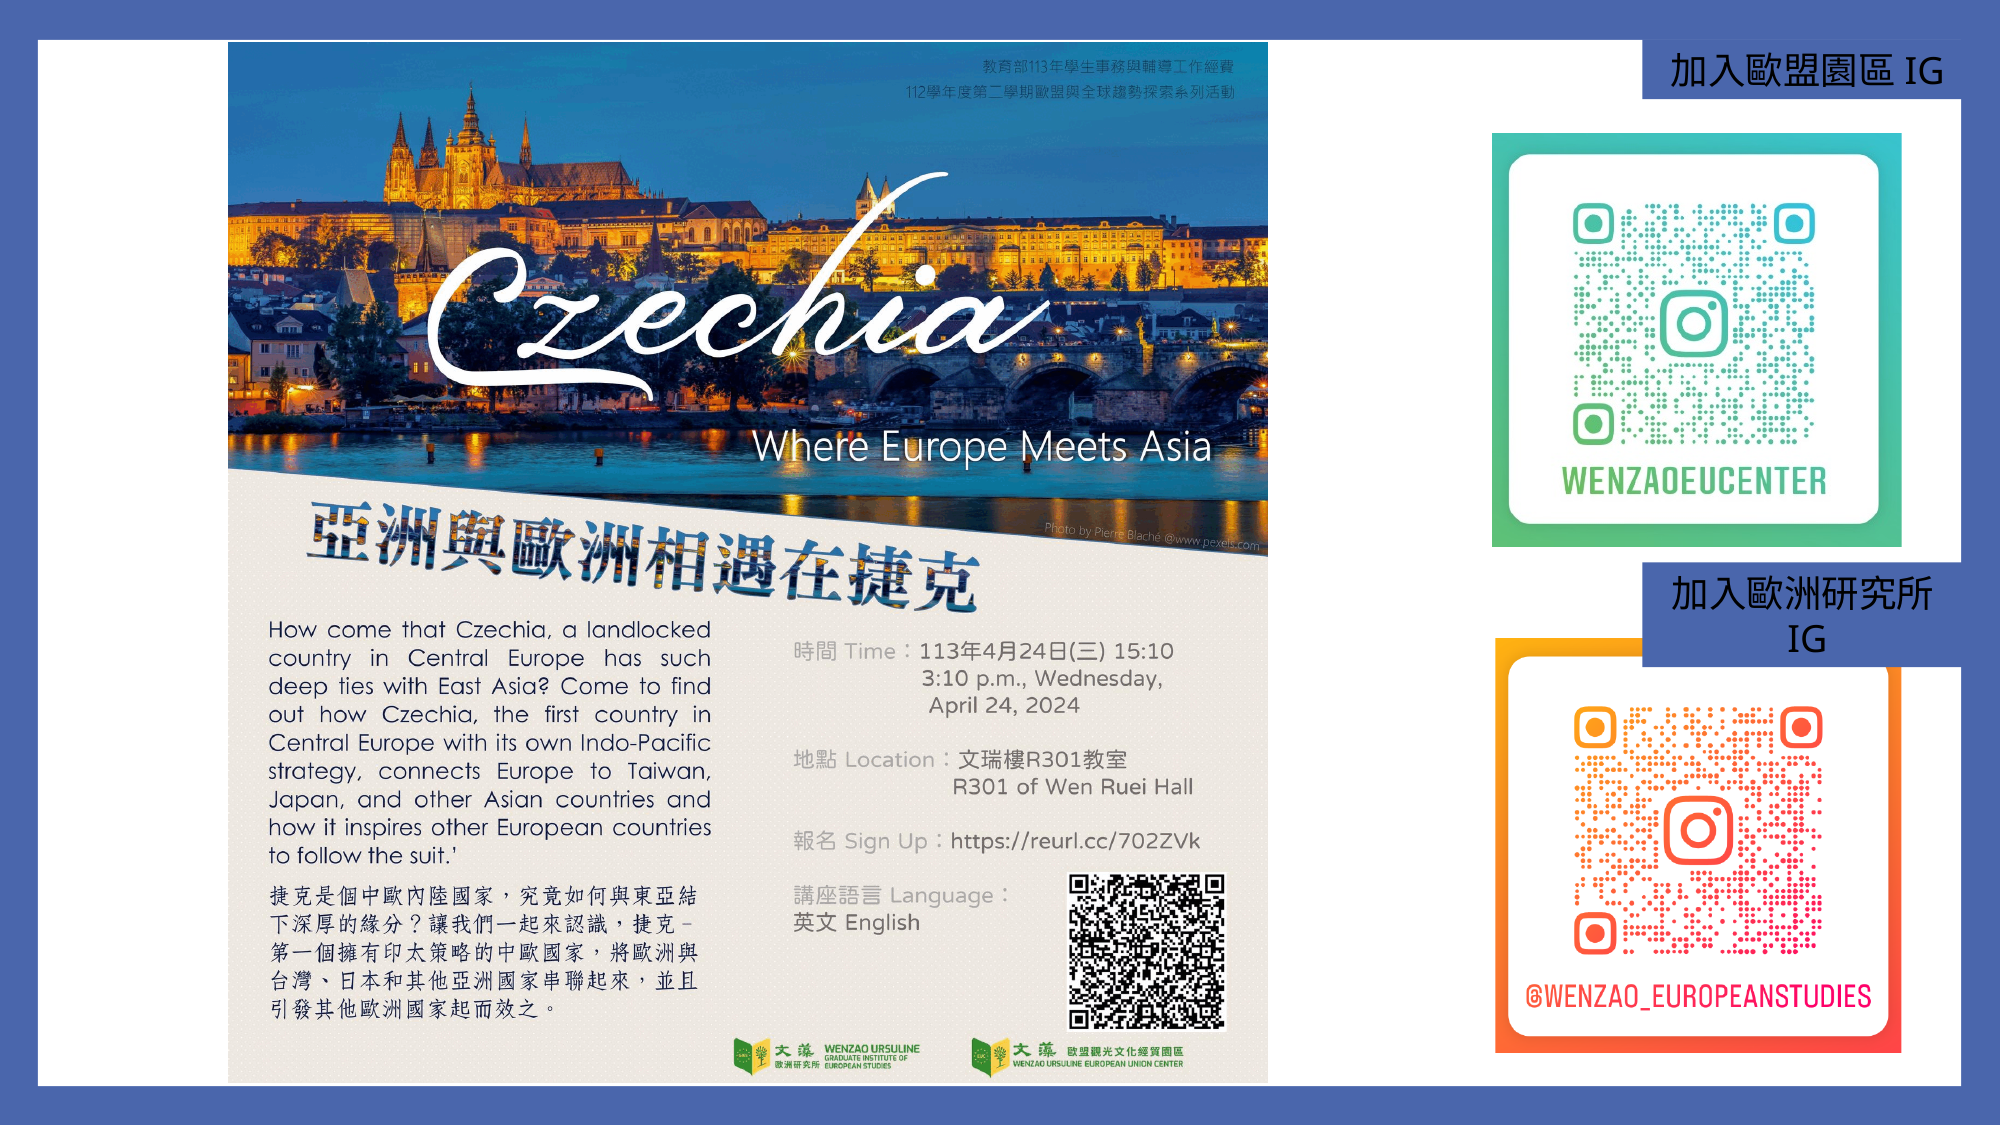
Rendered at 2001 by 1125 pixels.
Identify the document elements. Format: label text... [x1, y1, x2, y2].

picture [1494, 638, 1902, 1053]
text_box 加入歐盟園區IG [1642, 39, 1973, 100]
picture [228, 42, 1268, 1083]
picture [1491, 132, 1902, 547]
text_box 加入歐洲研究所IG [1642, 562, 1973, 668]
